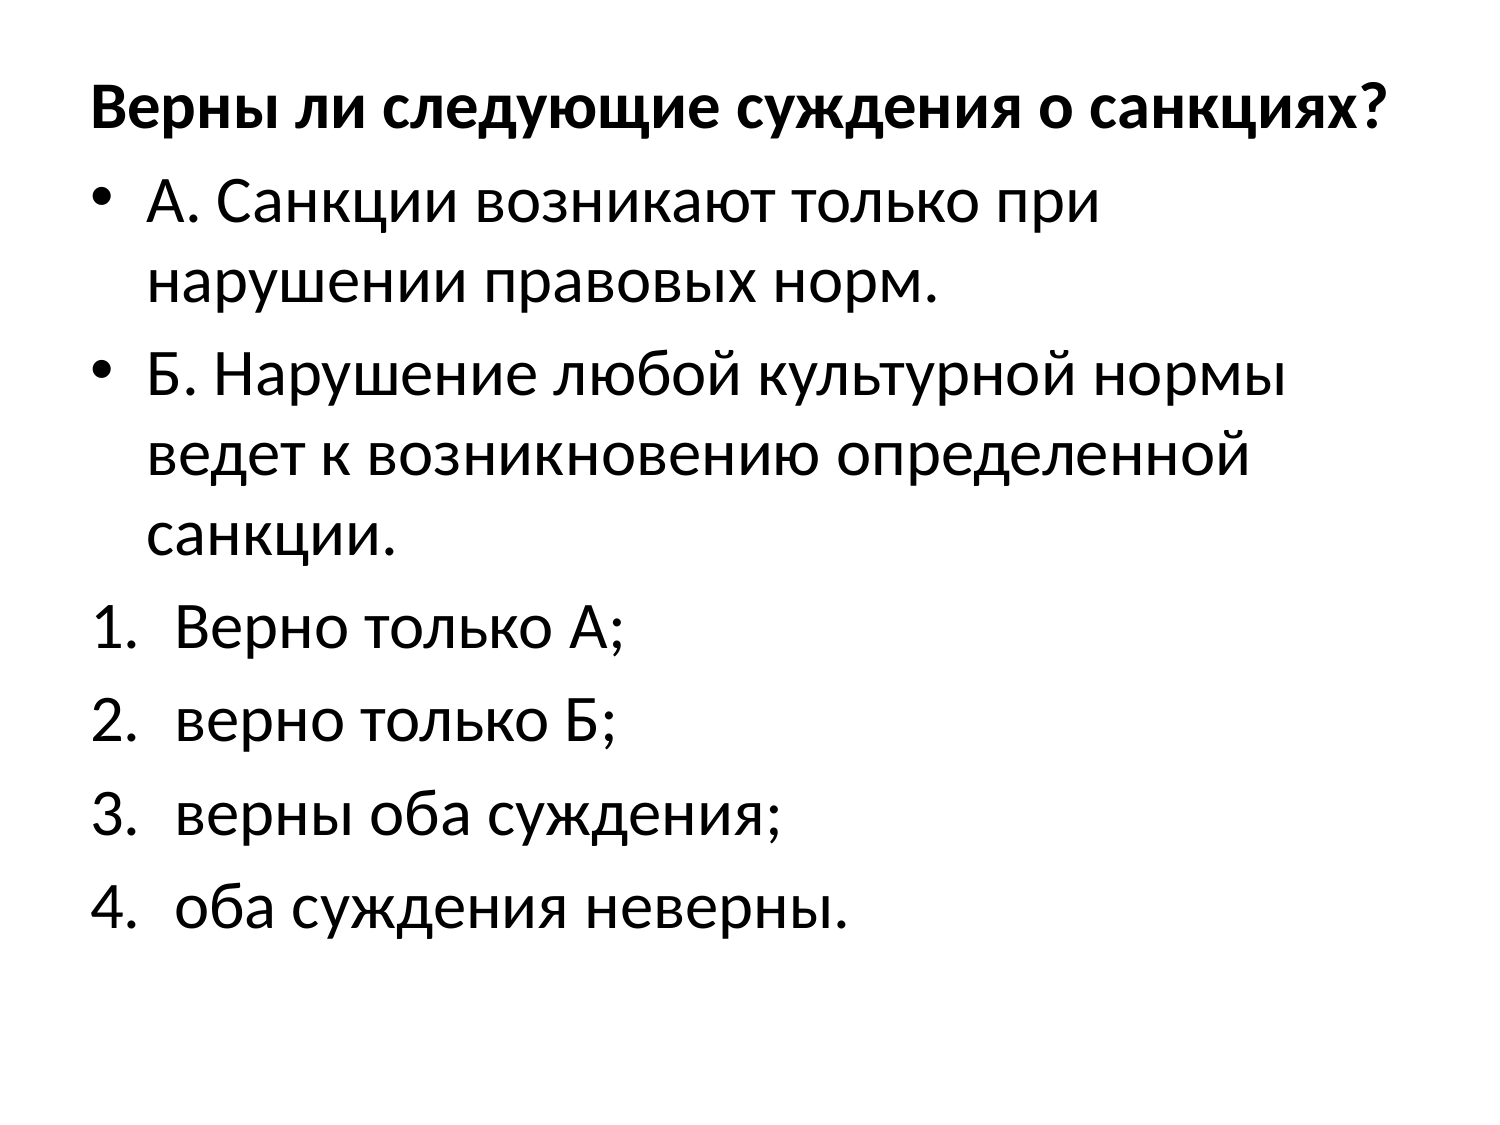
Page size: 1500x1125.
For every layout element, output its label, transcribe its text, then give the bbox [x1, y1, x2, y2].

list Верны ли следующие суждения о санкциях? А. Санкции возникают только при нарушении правовых норм. Б. Нарушение любой культурной нормы ведет к возник­новению определенной санкции. Верно только А; верно только Б; верны оба суждения; оба суждения неверны. [75, 54, 1425, 1005]
